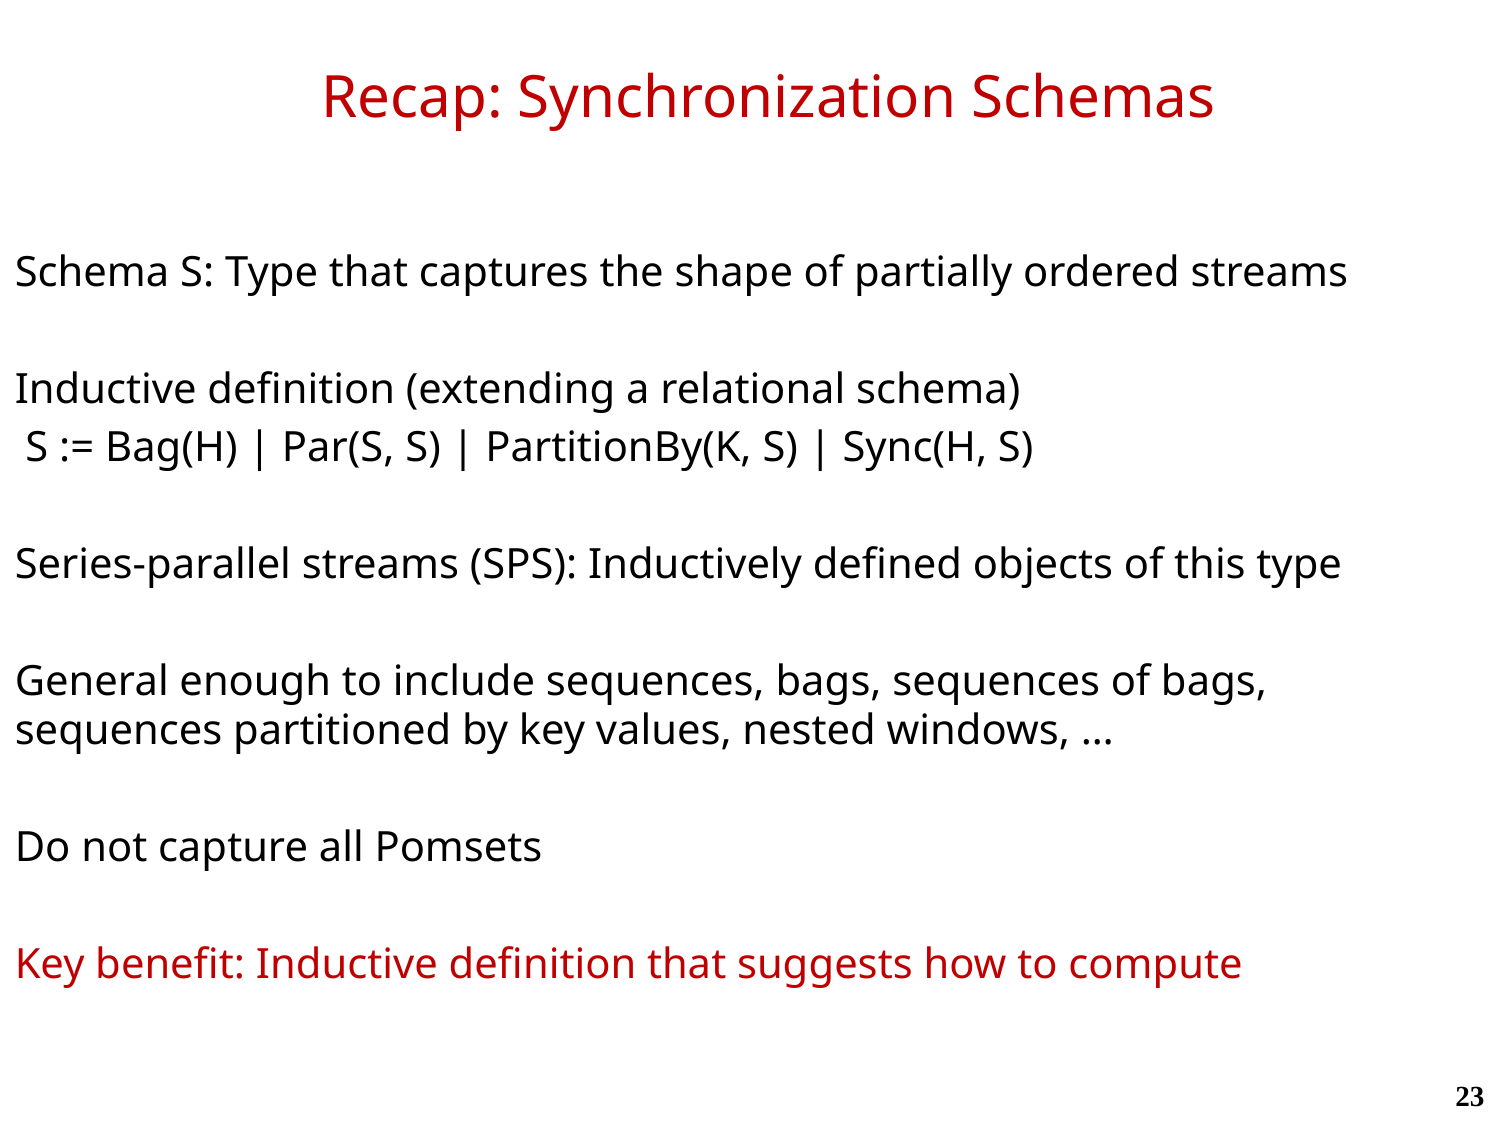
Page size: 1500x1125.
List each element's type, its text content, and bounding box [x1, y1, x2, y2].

title Recap: Synchronization Schemas [37, 49, 1500, 138]
slide_number 23 [1424, 1069, 1500, 1125]
text_box Schema S: Type that captures the shape of partially ordered streams Inductive definition (extending a relational schema) S := Bag(H) | Par(S, S) | PartitionBy(K, S) | Sync(H, S) Series-parallel streams (SPS): Inductively defined objects of this type General enough to include sequences, bags, sequences of bags, sequences partitioned by key values, nested windows, … Do not capture all Pomsets Key benefit: Inductive definition that suggests how to compute [0, 237, 1500, 1038]
